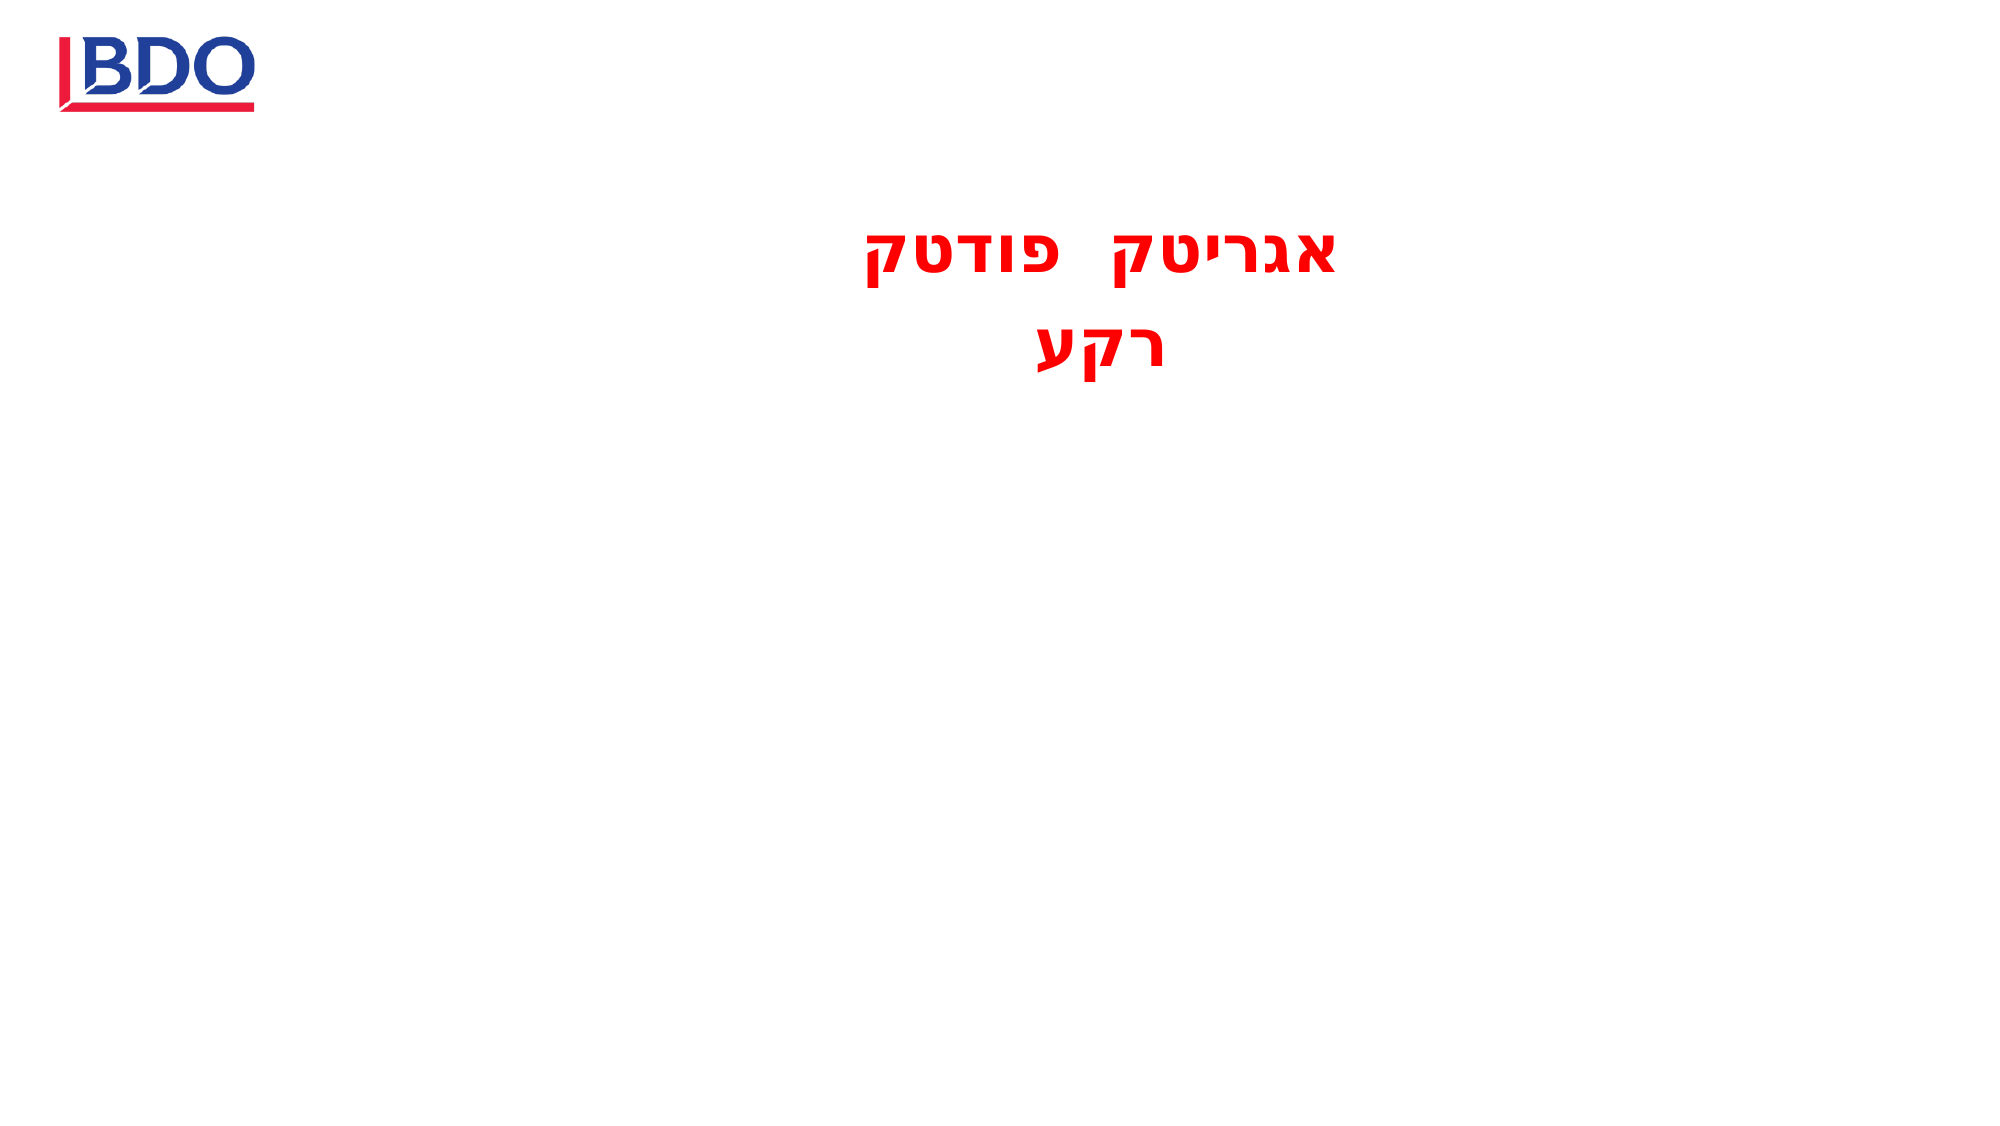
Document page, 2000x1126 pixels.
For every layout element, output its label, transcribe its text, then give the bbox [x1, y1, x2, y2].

text_box אגריטק פודטק רקע [279, 184, 1900, 387]
picture [43, 19, 280, 125]
